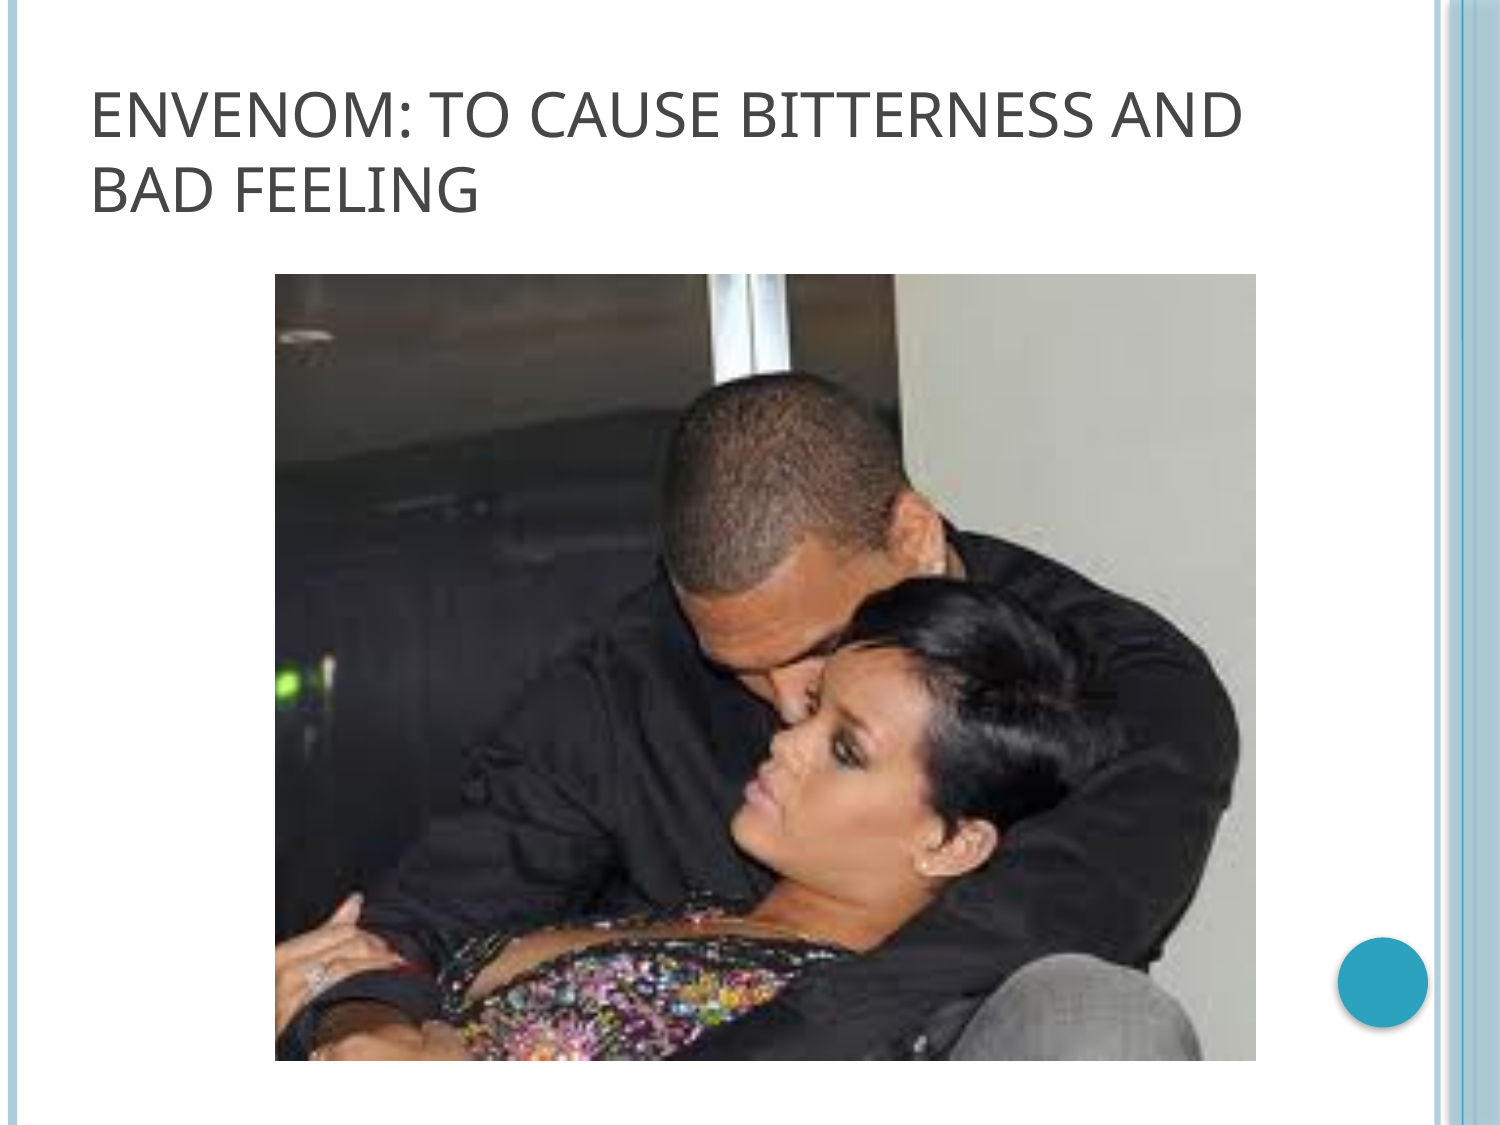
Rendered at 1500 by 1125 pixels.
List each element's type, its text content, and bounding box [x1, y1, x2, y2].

title Envenom: to cause bitterness and bad feeling [75, 45, 1300, 233]
picture [274, 274, 1257, 1061]
